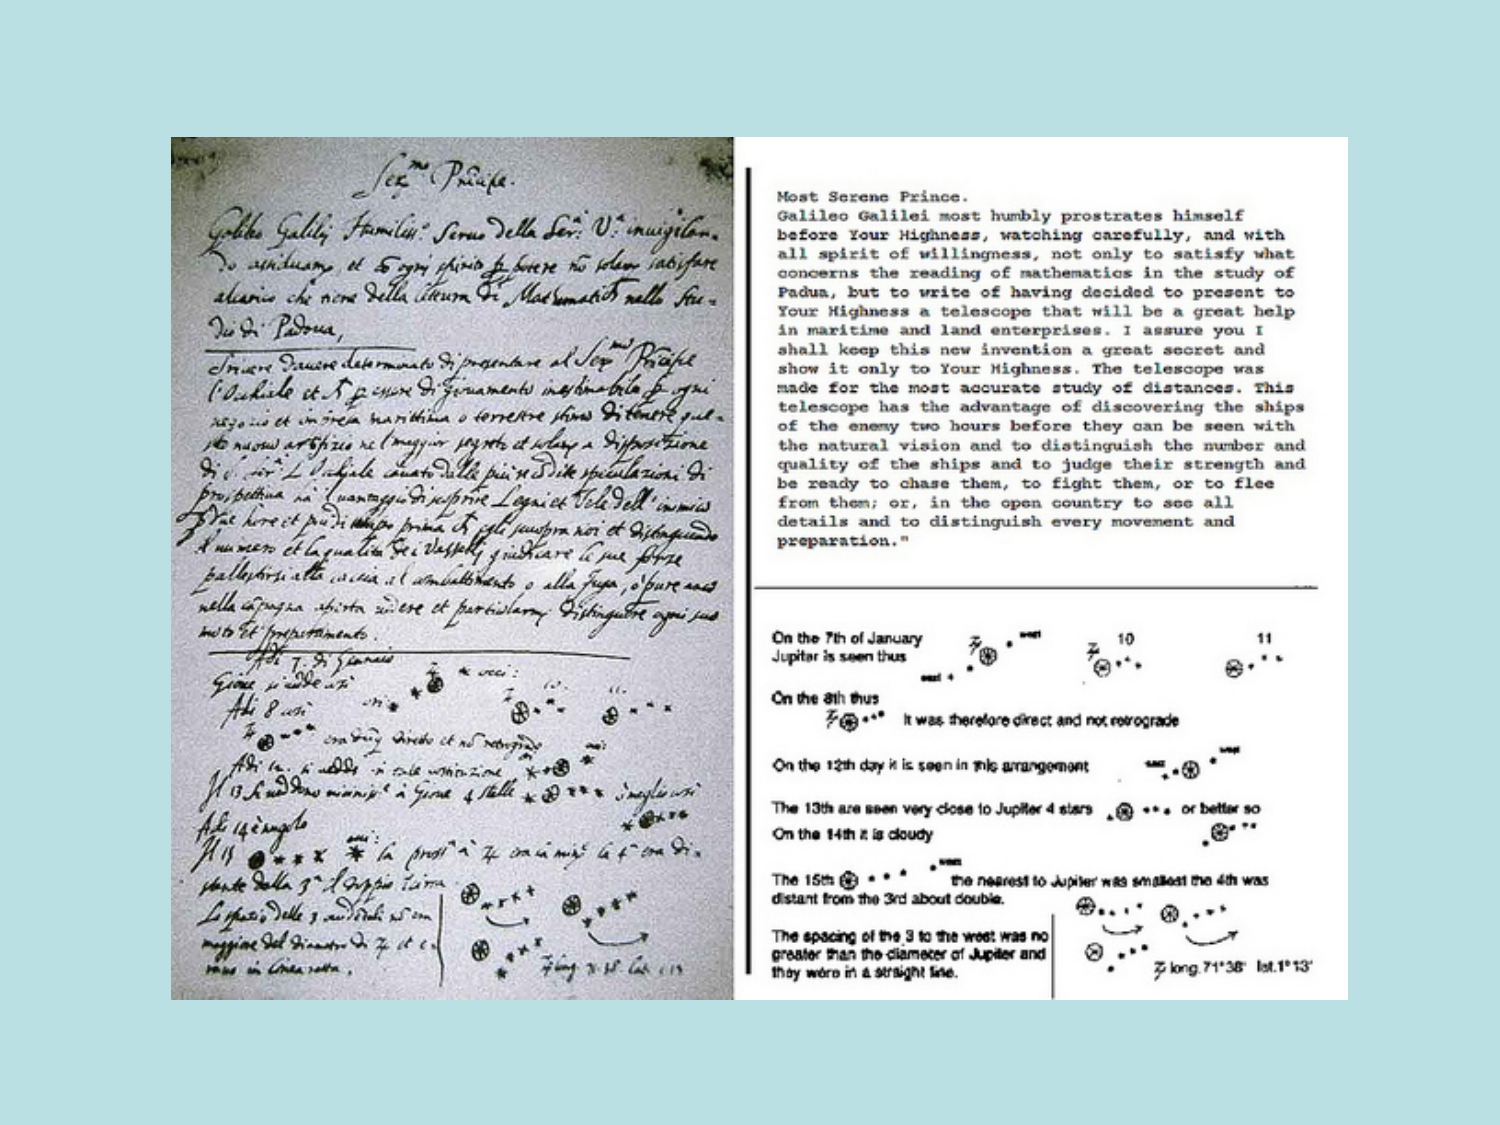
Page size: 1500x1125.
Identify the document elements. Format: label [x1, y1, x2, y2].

picture [170, 136, 1349, 1000]
